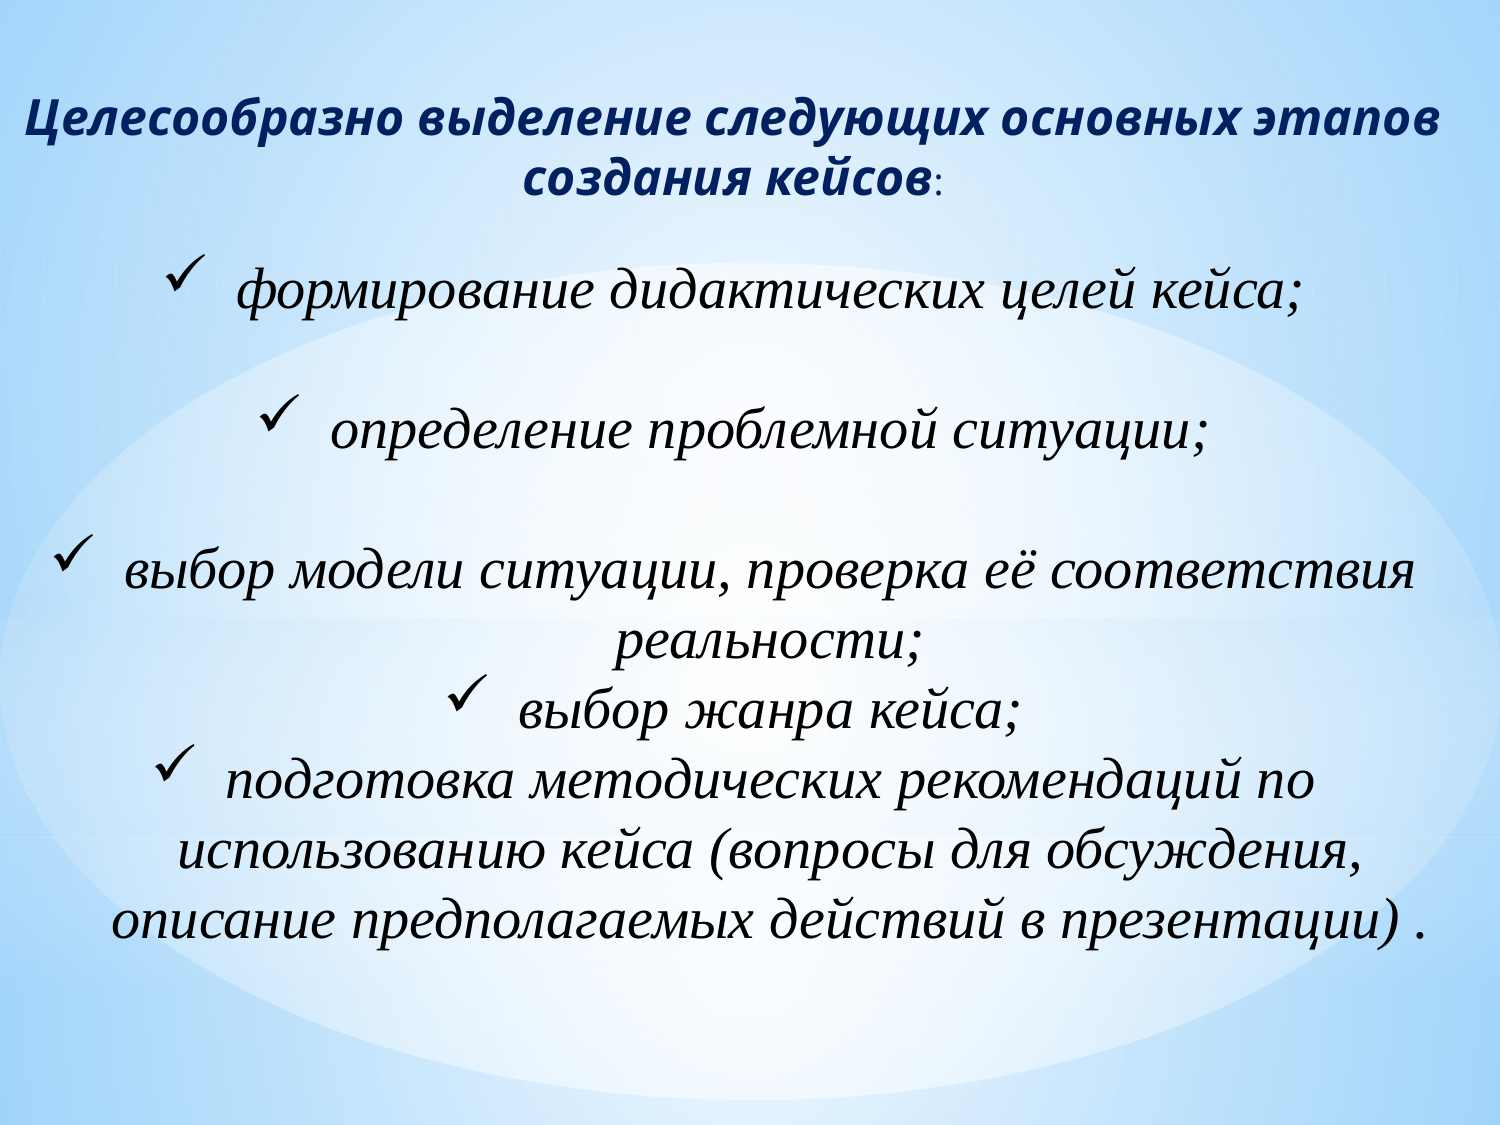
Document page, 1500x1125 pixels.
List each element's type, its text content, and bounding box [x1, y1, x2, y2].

text_box Целесообразно выделение следующих основных этапов создания кейсов: формирование дидактических целей кейса; определение проблемной ситуации; выбор модели ситуации, проверка её соответствия реальности; выбор жанра кейса; подготовка методических рекомендаций по использованию кейса (вопросы для обсуждения, описание предполагаемых действий в презентации) . [9, 78, 1457, 958]
